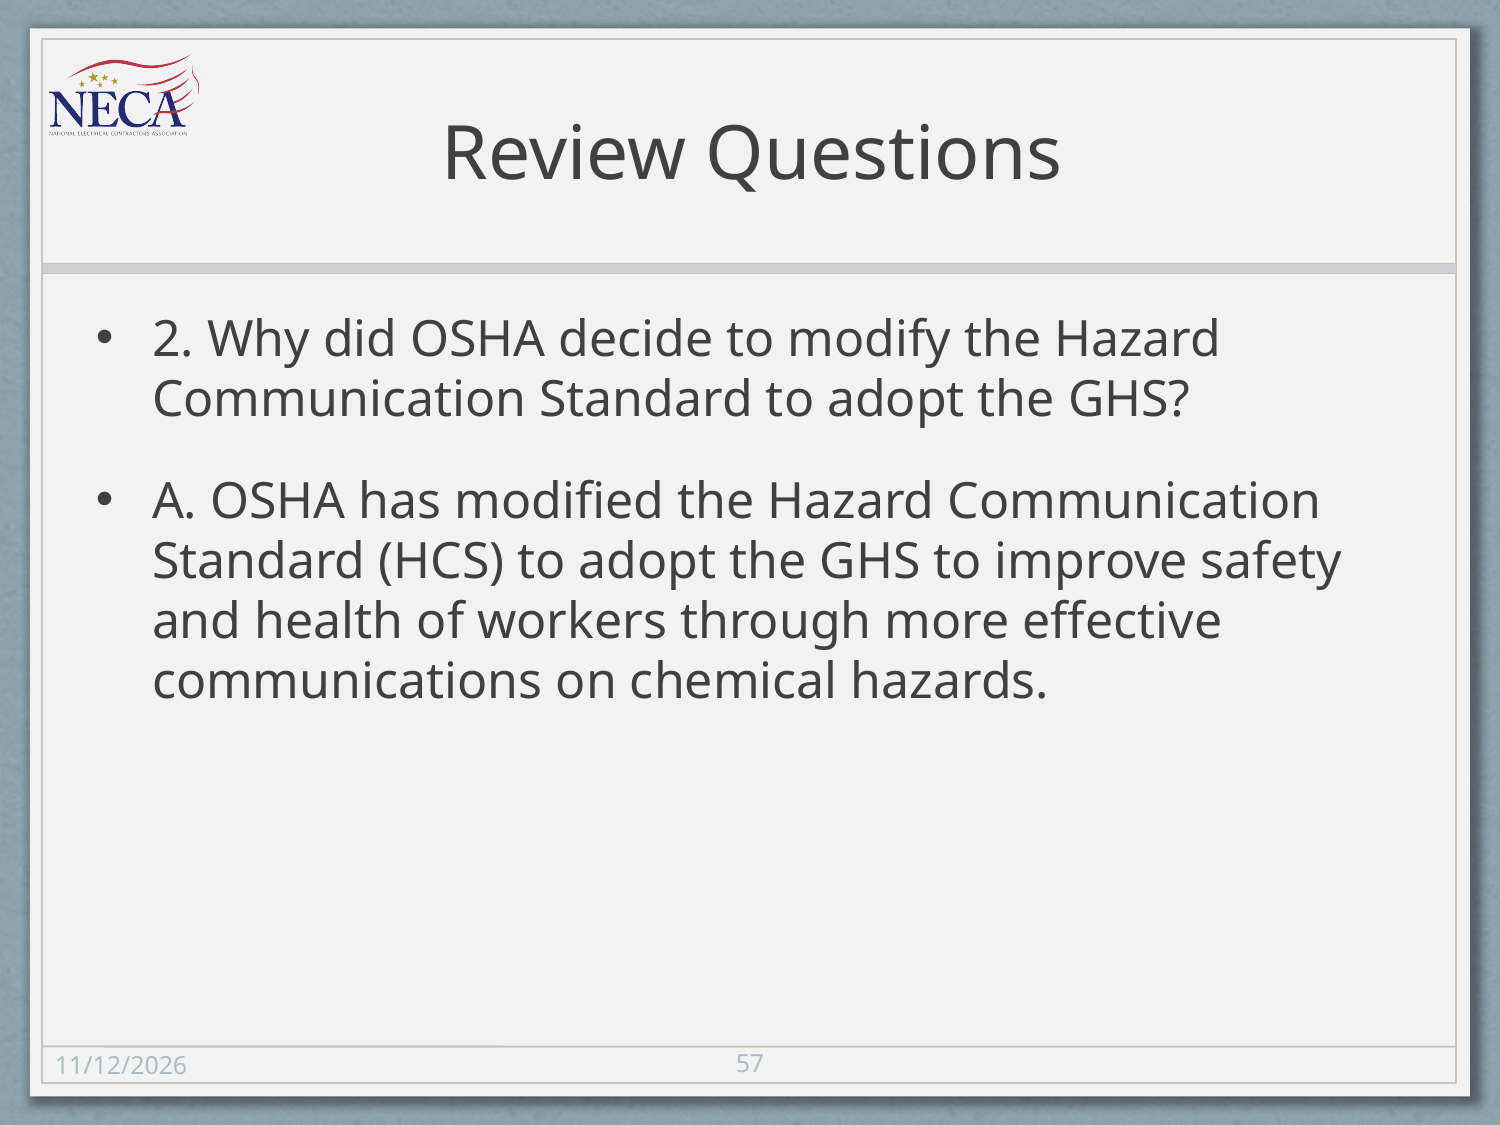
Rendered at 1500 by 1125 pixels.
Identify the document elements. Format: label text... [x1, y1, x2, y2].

picture [41, 39, 208, 144]
list 2. Why did OSHA decide to modify the Hazard Communication Standard to adopt the GHS? A. OSHA has modified the Hazard Communication Standard (HCS) to adopt the GHS to improve safety and health of workers through more effective communications on chemical hazards. [80, 298, 1424, 995]
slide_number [39, 1045, 390, 1088]
title Review Questions [80, 40, 1424, 260]
slide_number 57 [687, 1042, 813, 1088]
